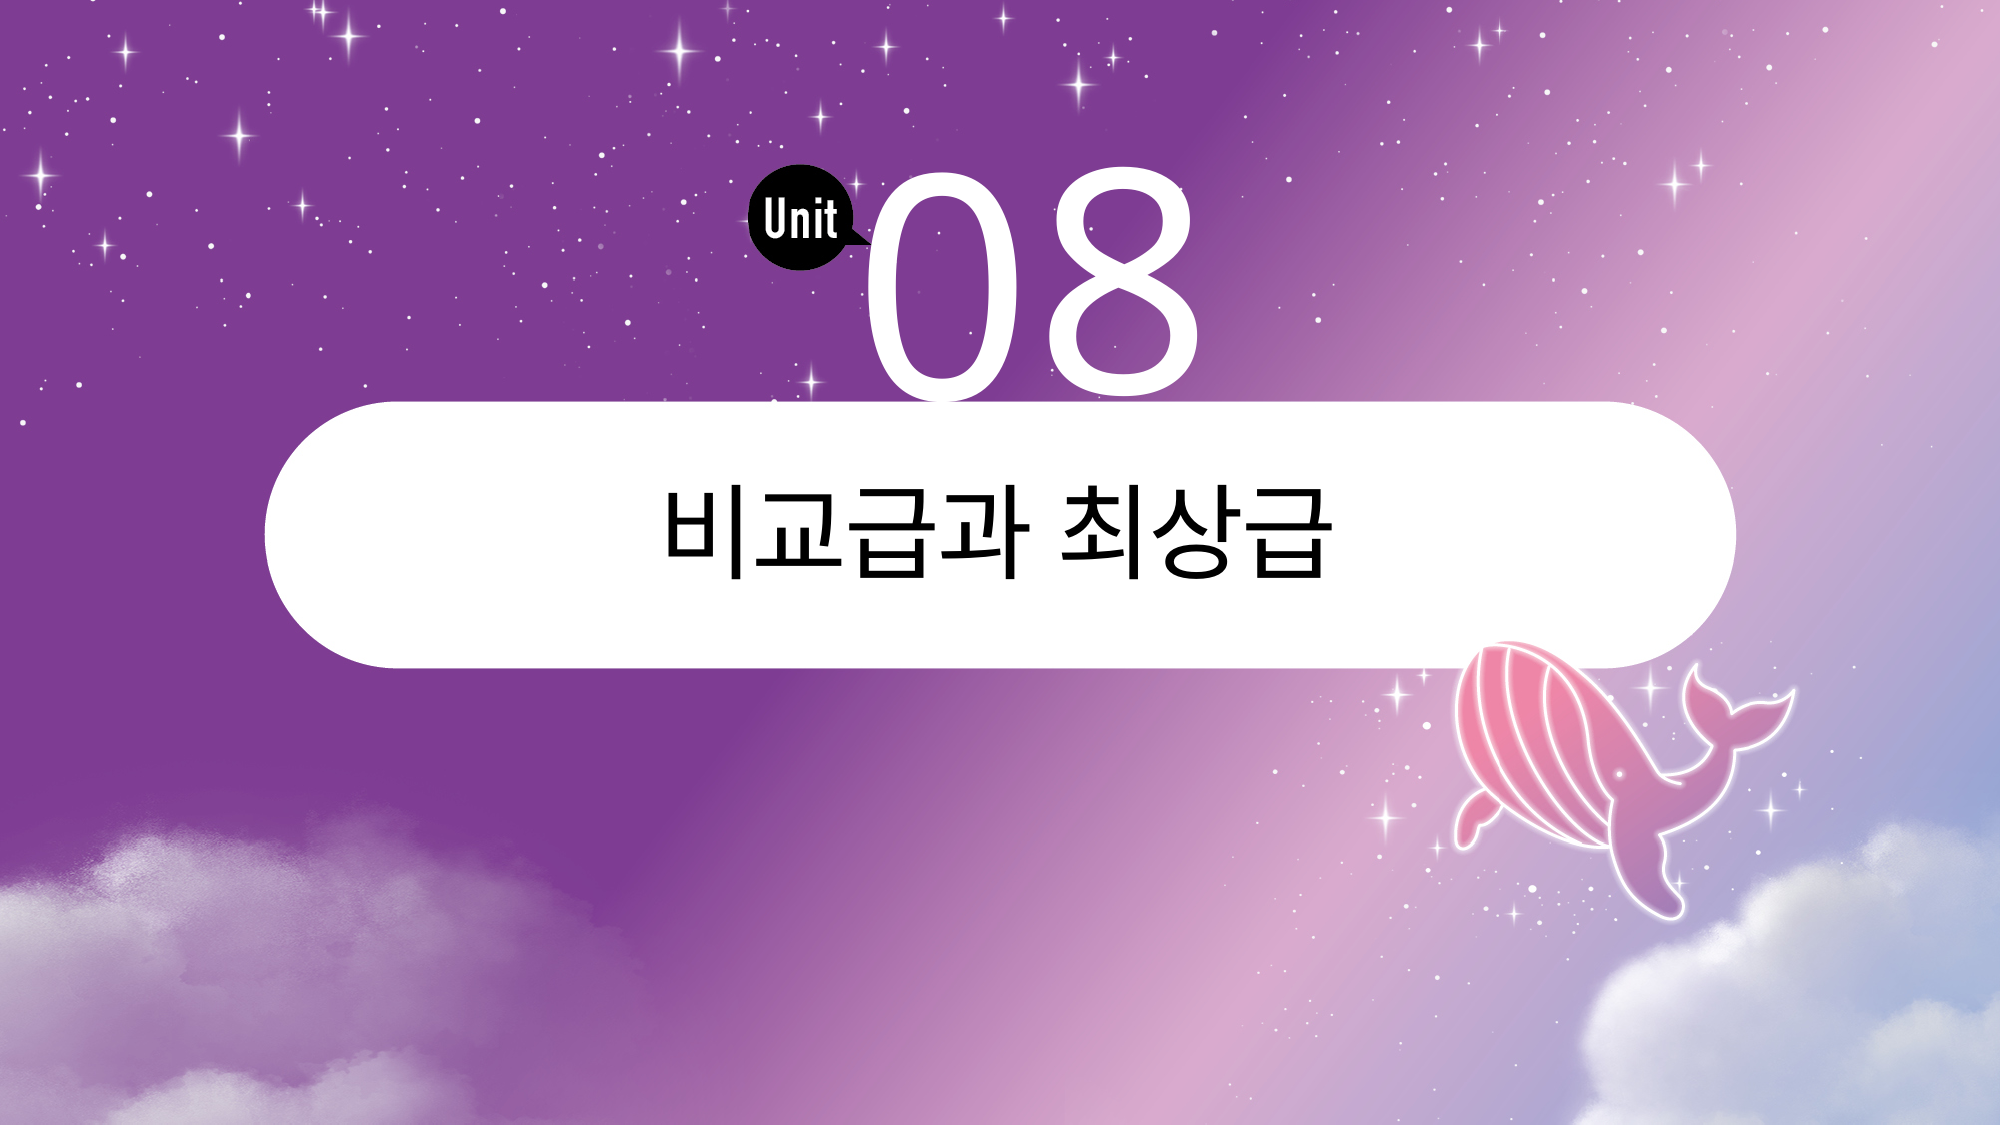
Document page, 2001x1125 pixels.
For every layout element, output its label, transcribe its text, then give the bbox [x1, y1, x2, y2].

title 8 [1019, 125, 1227, 404]
subtitle 비교급과 최상급 [264, 404, 1732, 672]
picture [0, 0, 2000, 1125]
